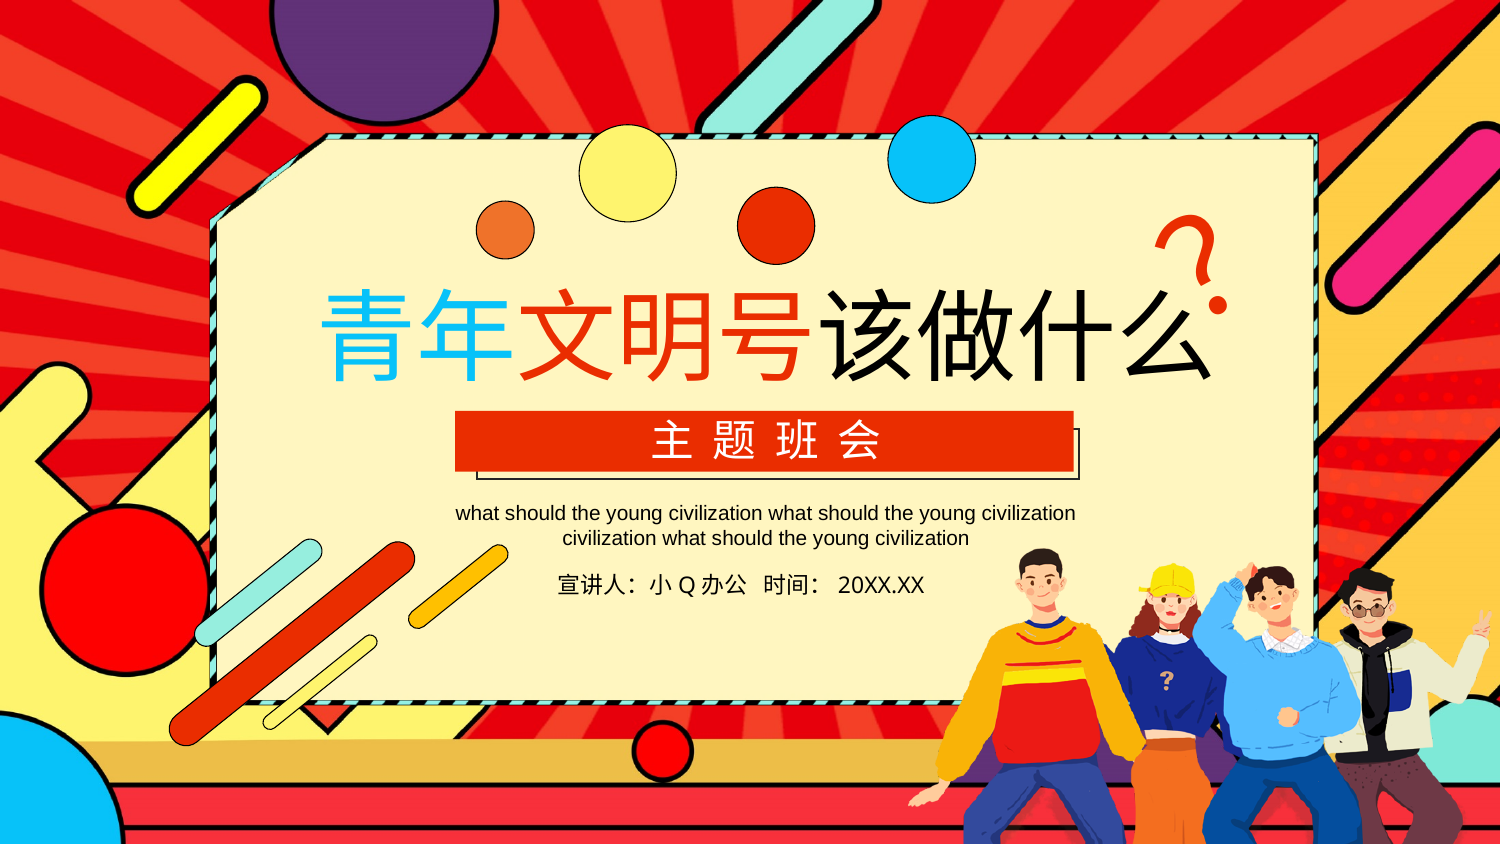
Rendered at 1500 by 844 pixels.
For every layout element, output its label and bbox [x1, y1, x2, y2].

text_box [455, 410, 1079, 480]
picture [0, 0, 1500, 844]
text_box [139, 577, 520, 690]
